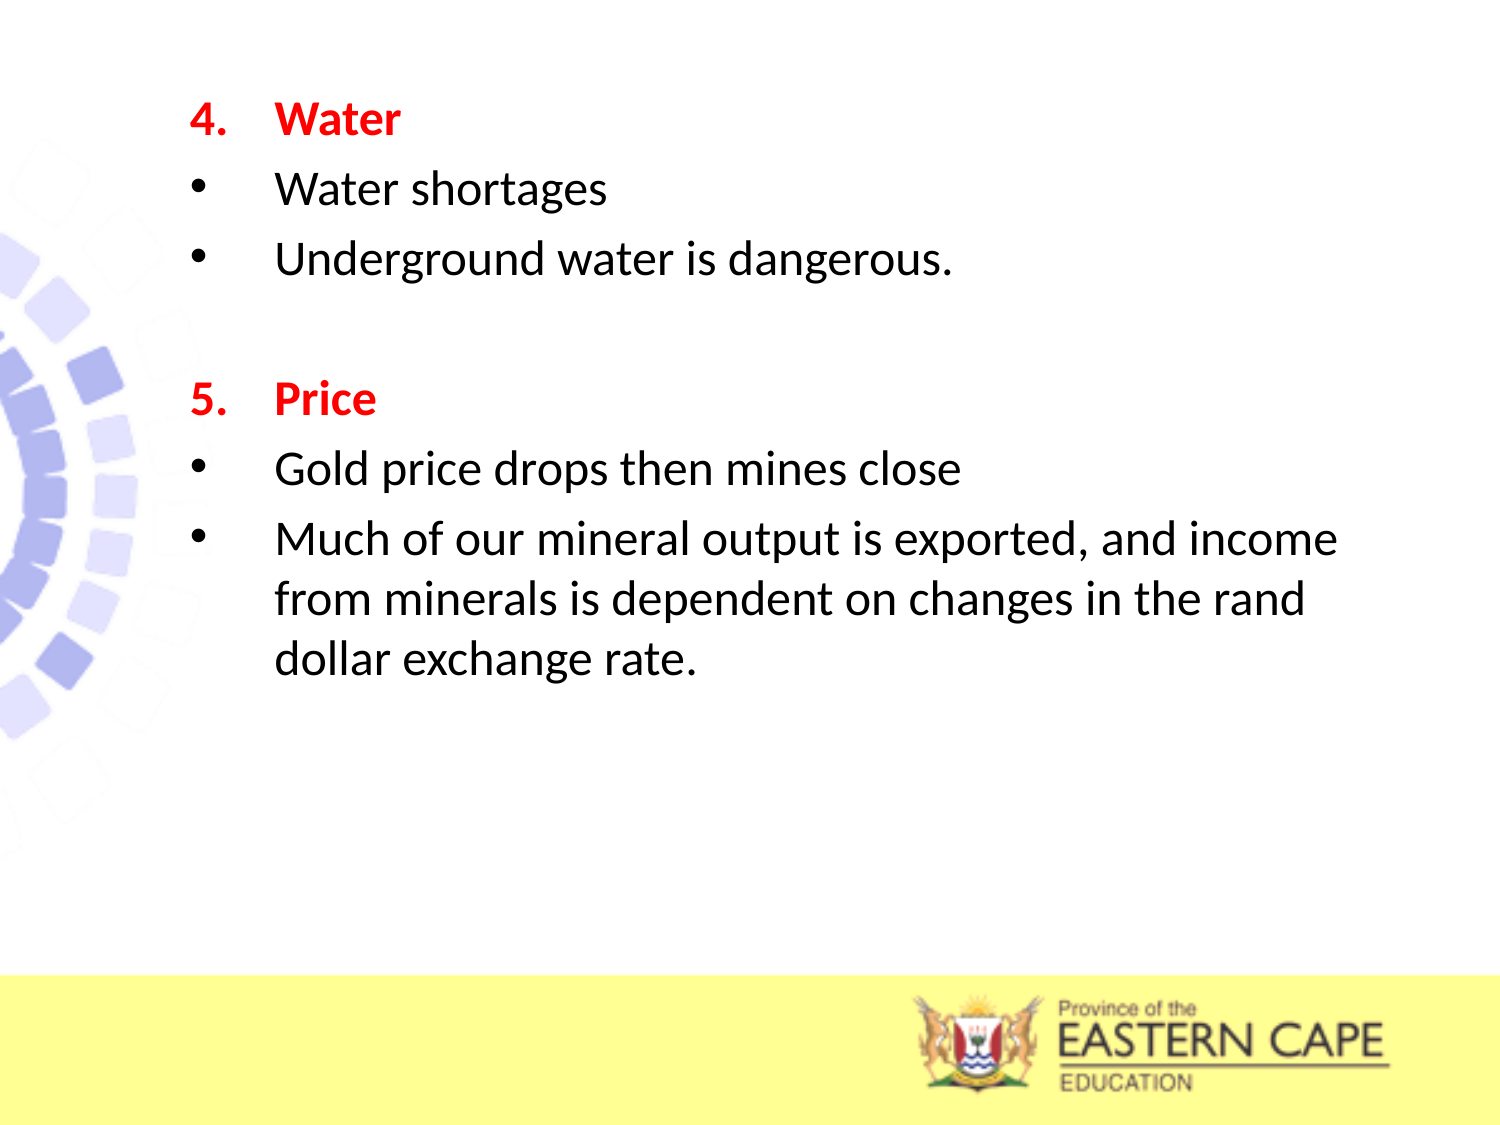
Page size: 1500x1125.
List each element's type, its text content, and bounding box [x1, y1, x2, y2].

list Water Water shortages Underground water is dangerous. Price Gold price drops then mines close Much of our mineral output is exported, and income from minerals is dependent on changes in the rand dollar exchange rate. [174, 78, 1413, 1000]
picture [0, 0, 1500, 1125]
